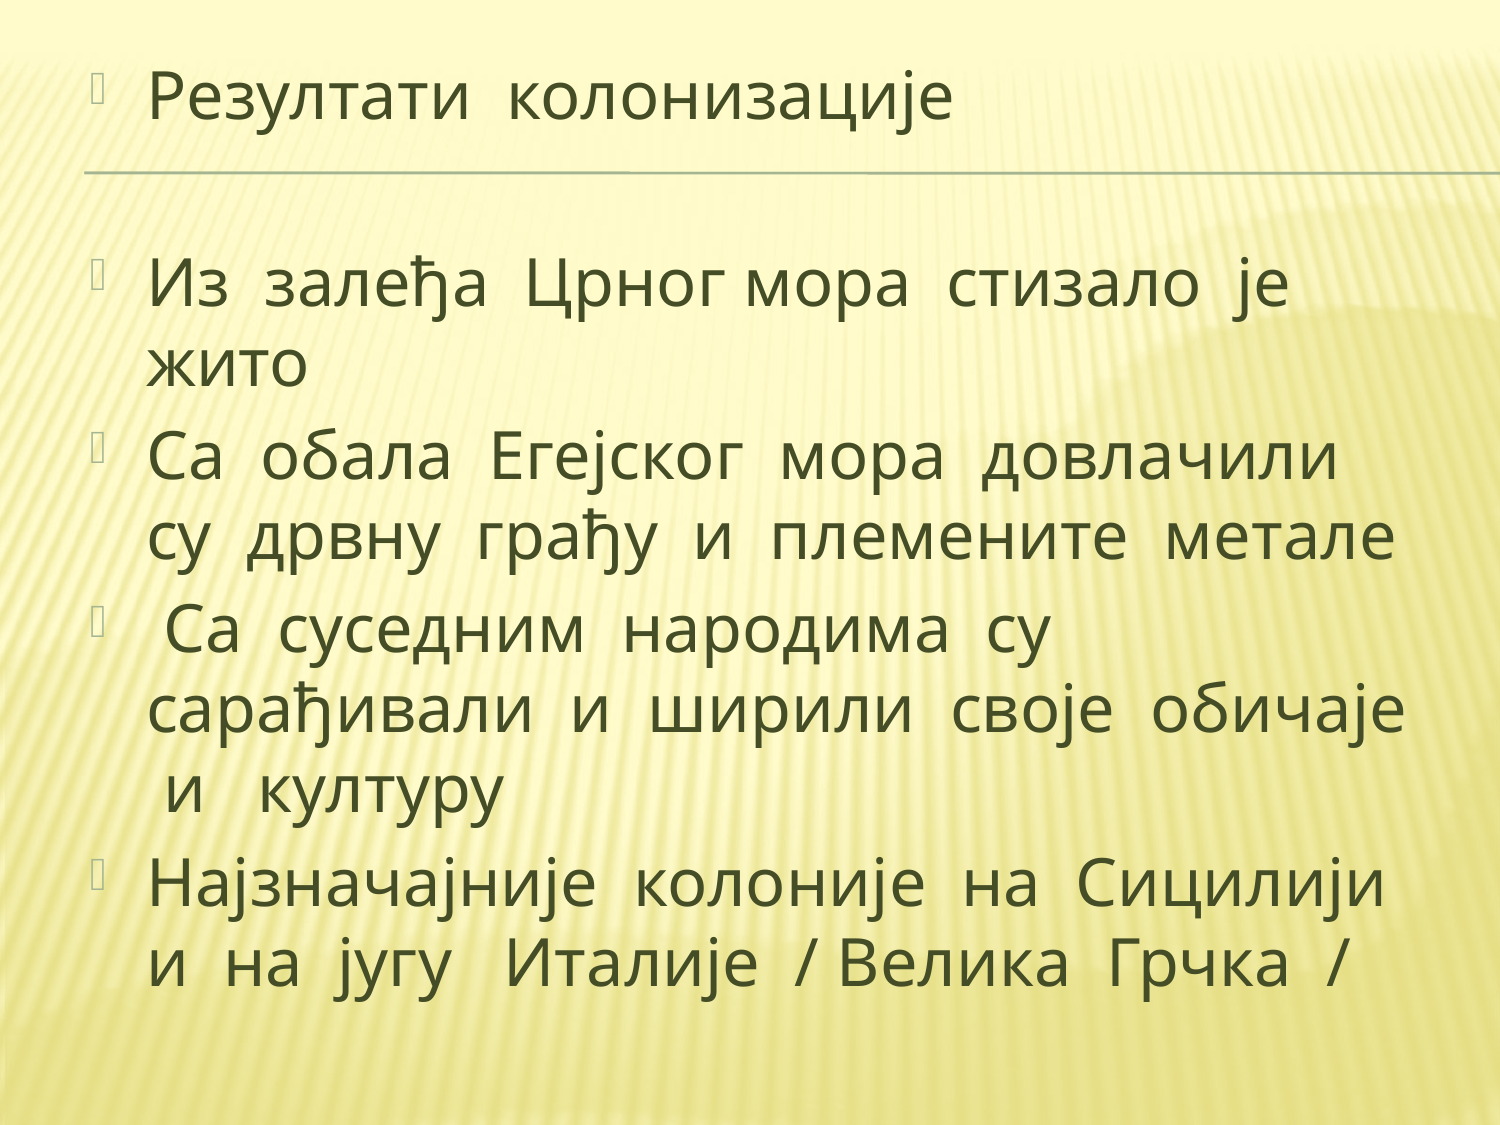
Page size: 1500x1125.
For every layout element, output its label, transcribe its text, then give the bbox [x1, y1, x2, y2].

list Резултати колонизације Из залеђа Црног мора стизало је жито Са обала Егејског мора довлачили су дрвну грађу и племените метале Са суседним народима су сарађивали и ширили своје обичаје и културу Најзначајније колоније на Сицилији и на југу Италије / Велика Грчка / [75, 45, 1425, 1006]
